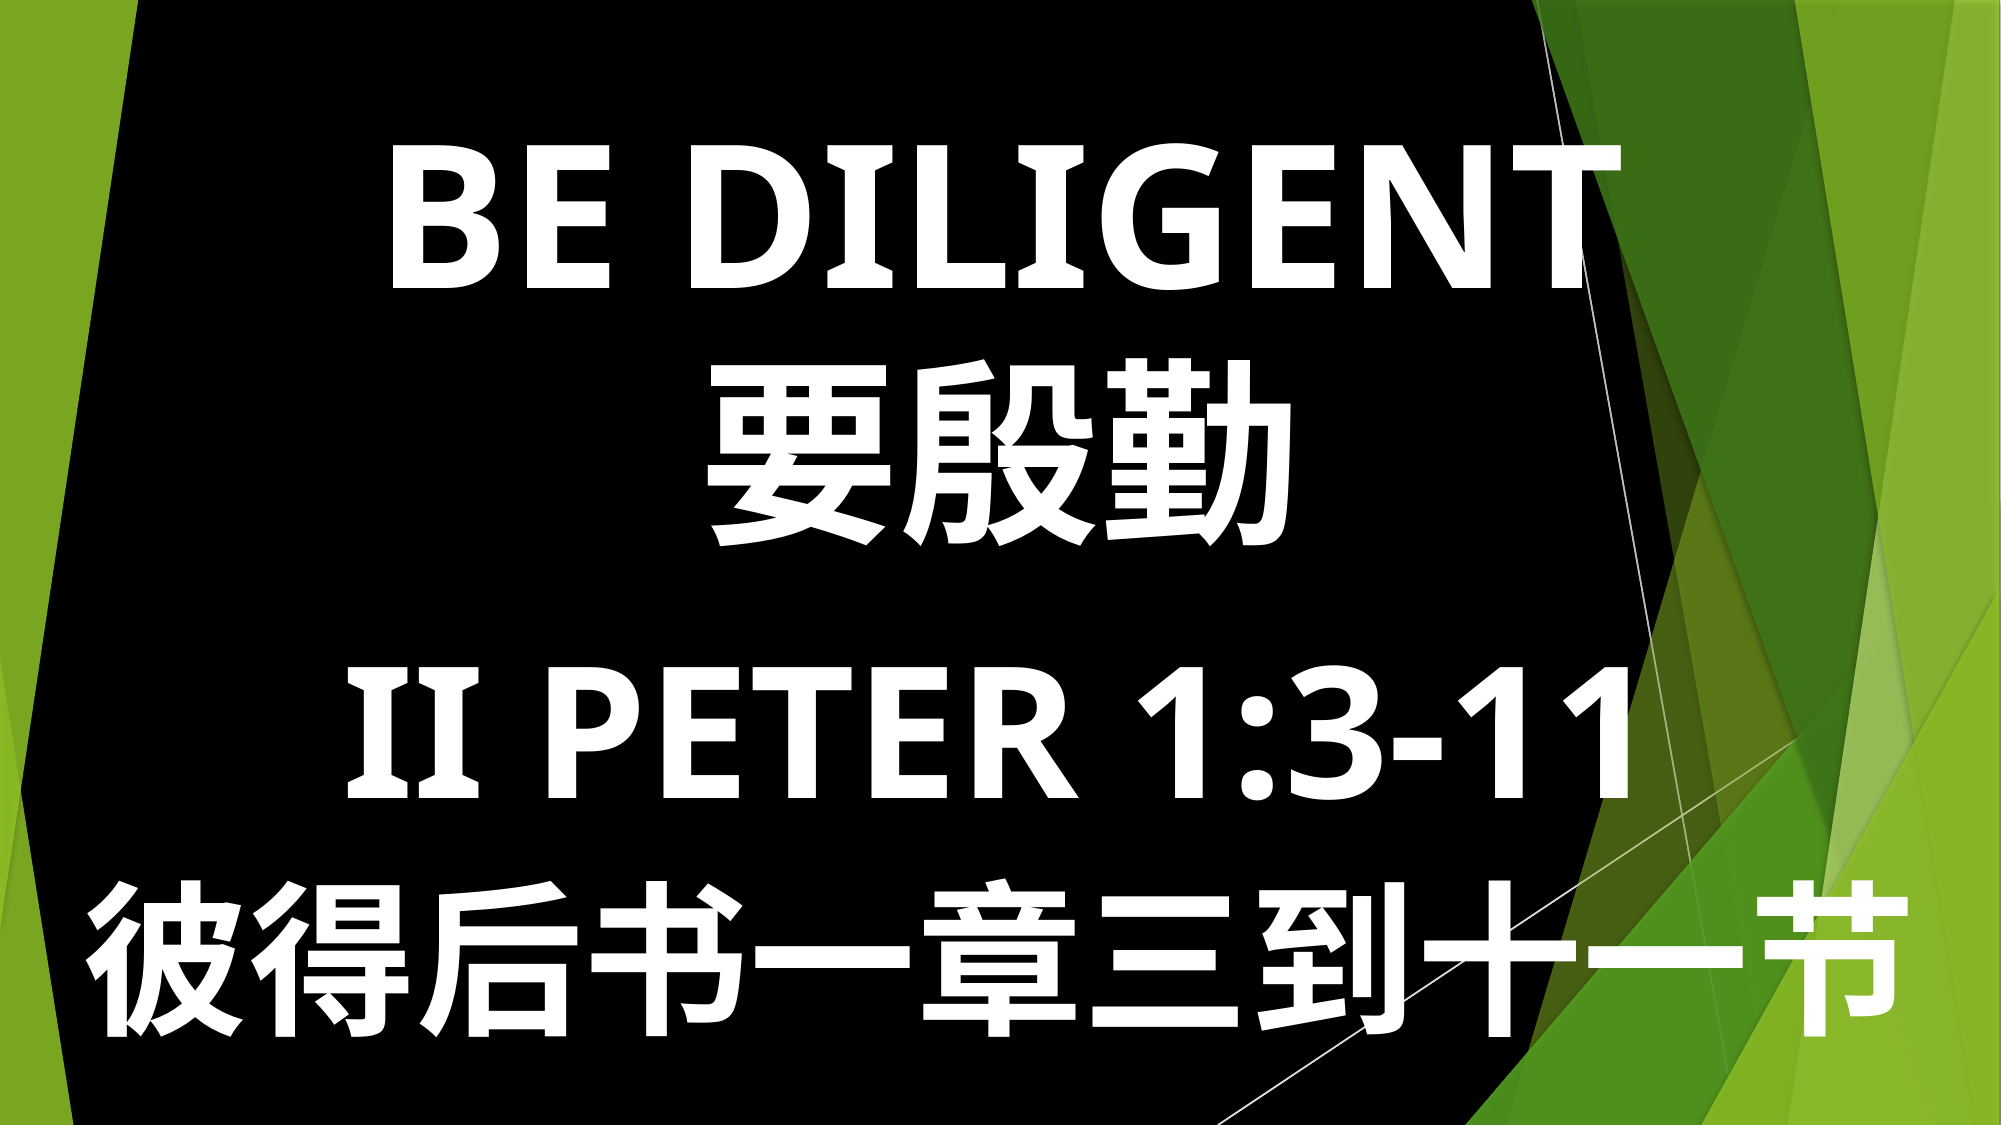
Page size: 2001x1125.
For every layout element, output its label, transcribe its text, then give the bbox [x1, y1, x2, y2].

subtitle II PETER 1:3-11 彼得后书一章三到十一节 [0, 607, 2000, 1069]
title BE DILIGENT 要殷勤 [0, 111, 2000, 607]
